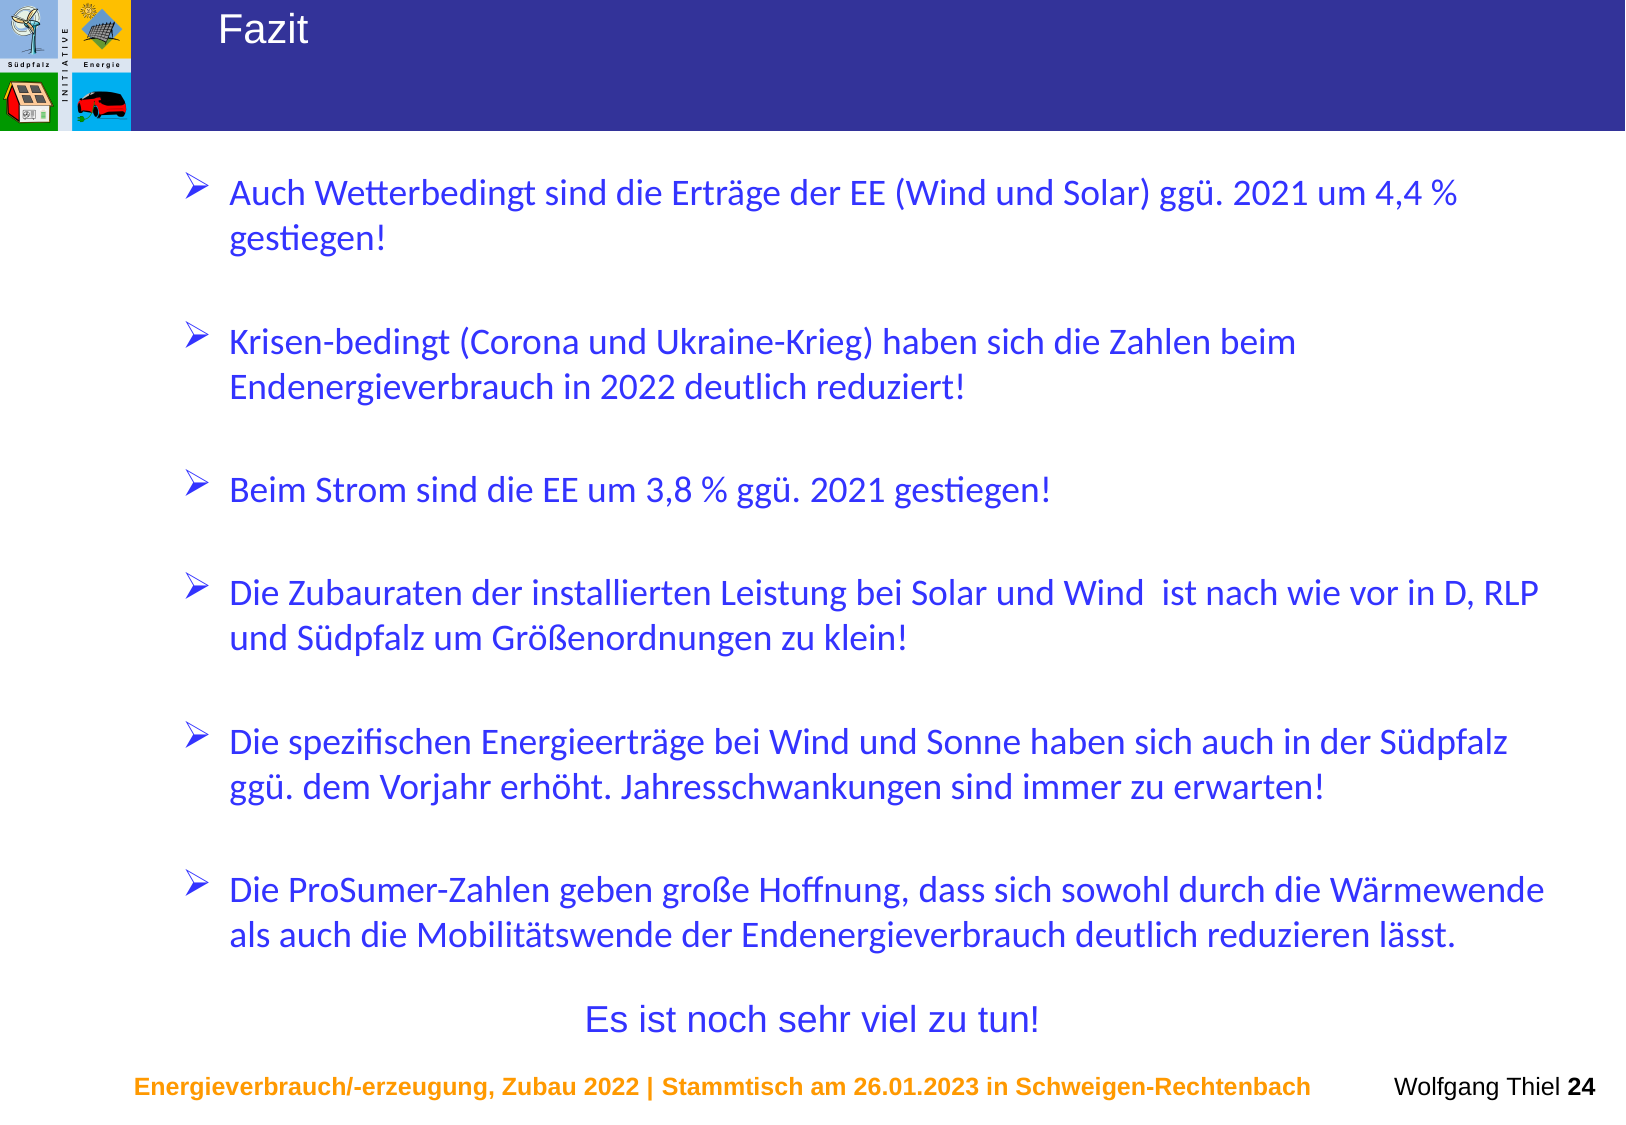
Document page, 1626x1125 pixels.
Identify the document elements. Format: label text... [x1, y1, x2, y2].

text_box Krisen-bedingt (Corona und Ukraine-Krieg) haben sich die Zahlen beim Endenergieverbrauch in 2022 deutlich reduziert! [167, 309, 1566, 415]
text_box Beim Strom sind die EE um 3,8 % ggü. 2021 gestiegen! [167, 457, 1566, 518]
text_box Es ist noch sehr viel zu tun! [0, 984, 1625, 1050]
picture [78, 93, 125, 115]
text_box Die ProSumer-Zahlen geben große Hoffnung, dass sich sowohl durch die Wärmewende als auch die Mobilitätswende der Endenergieverbrauch deutlich reduzieren lässt. [167, 858, 1566, 963]
text_box Auch Wetterbedingt sind die Erträge der EE (Wind und Solar) ggü. 2021 um 4,4 % gestiegen! [167, 160, 1566, 266]
text_box Die spezifischen Energieerträge bei Wind und Sonne haben sich auch in der Südpfalz ggü. dem Vorjahr erhöht. Jahresschwankungen sind immer zu erwarten! [167, 709, 1566, 815]
text_box Die Zubauraten der installierten Leistung bei Solar und Wind ist nach wie vor in D, RLP und Südpfalz um Größenordnungen zu klein! [167, 560, 1566, 666]
picture [0, 0, 131, 131]
text_box Fazit [217, 1, 1443, 52]
